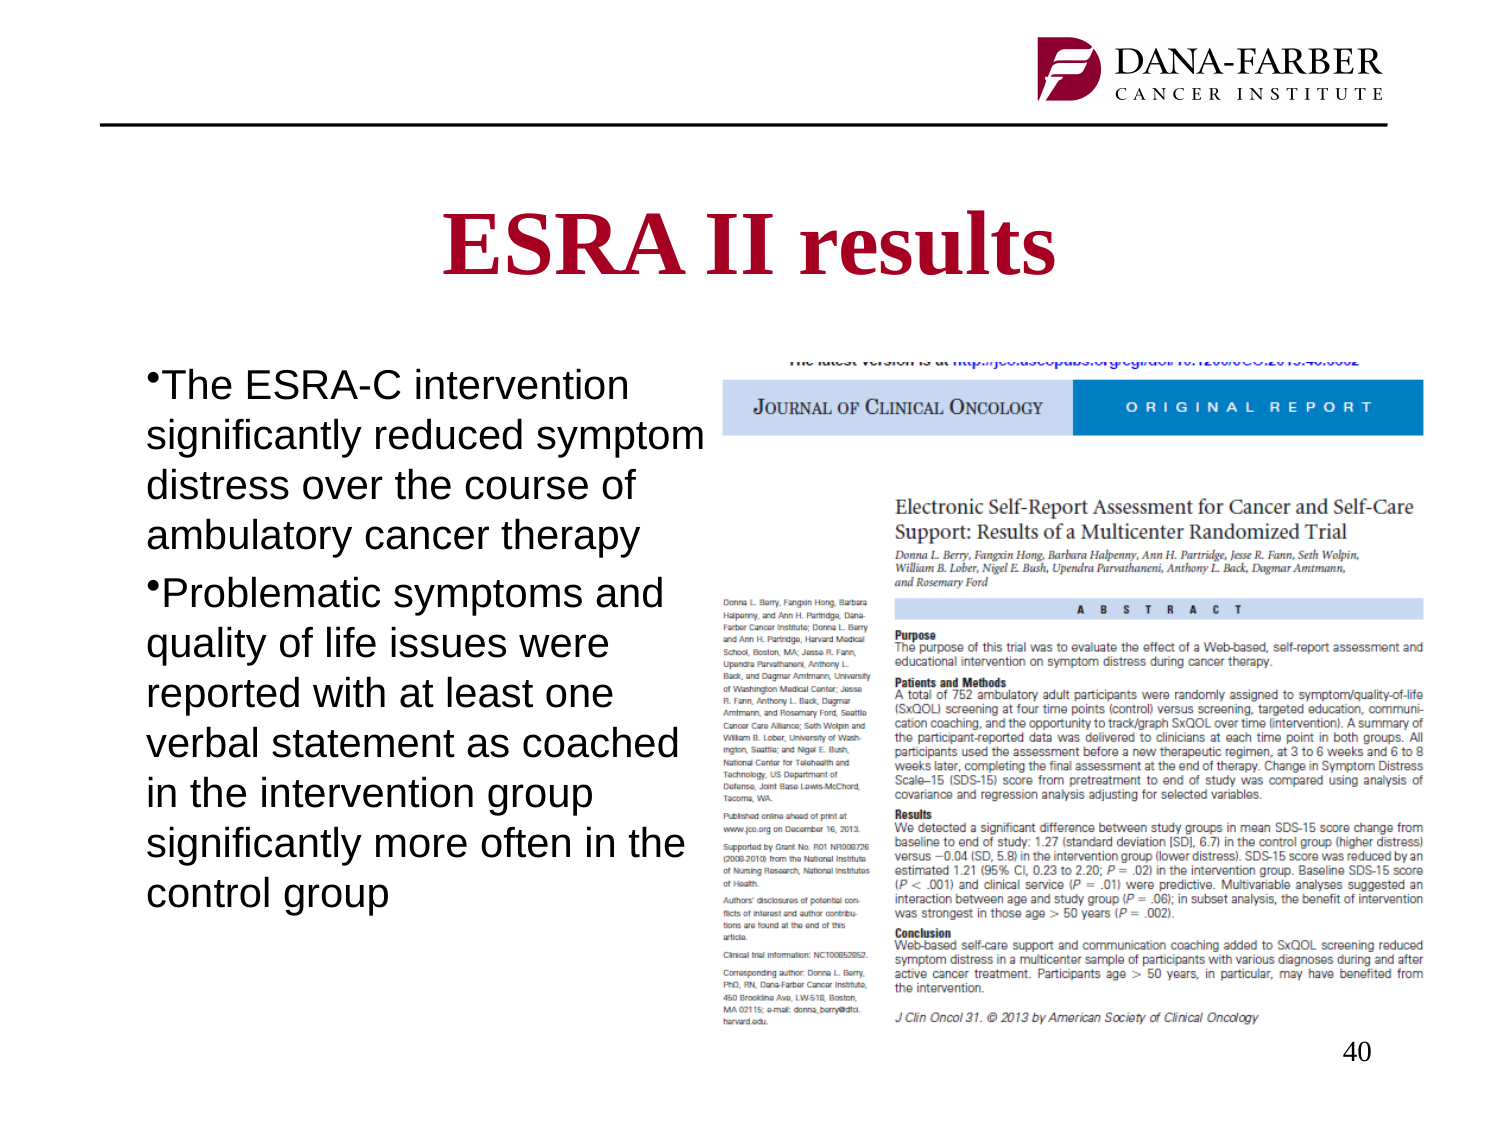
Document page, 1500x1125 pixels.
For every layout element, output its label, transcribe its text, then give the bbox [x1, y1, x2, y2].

list The ESRA-C intervention significantly reduced symptom distress over the course of ambulatory cancer therapy Problematic symptoms and quality of life issues were reported with at least one verbal statement as coached in the intervention group significantly more often in the control group [112, 349, 738, 1026]
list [712, 362, 1452, 1035]
title ESRA II results [112, 162, 1388, 313]
slide_number 40 [1074, 1042, 1388, 1101]
picture [1037, 37, 1383, 101]
